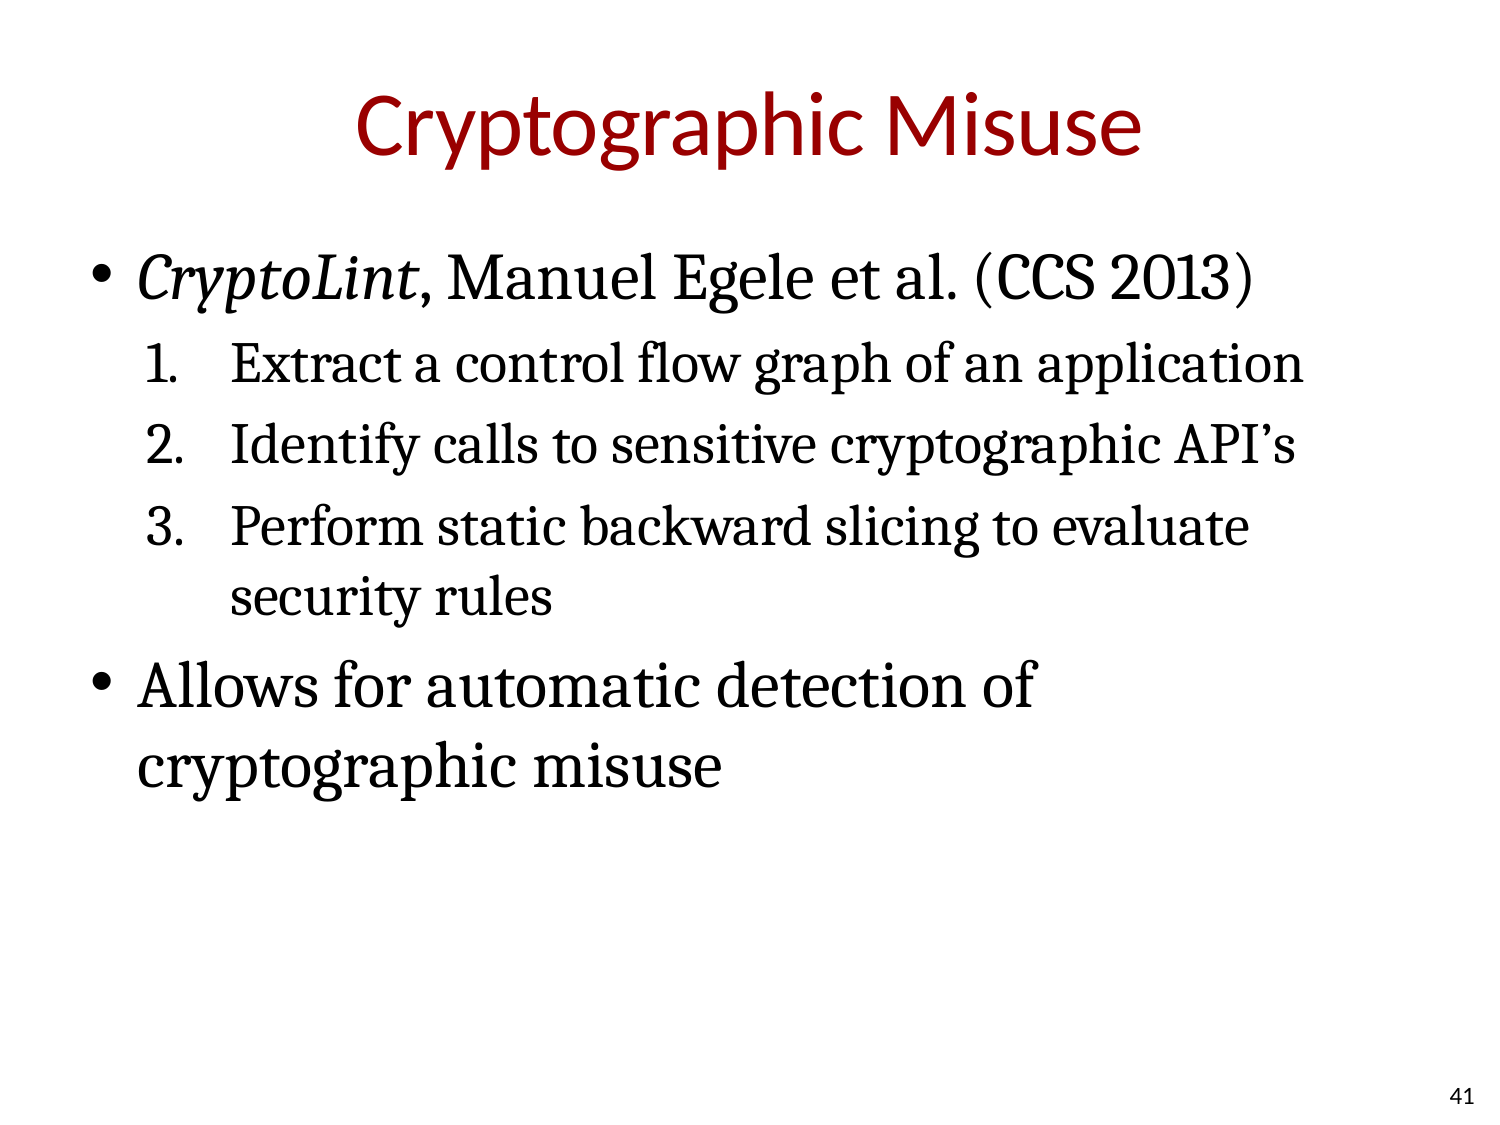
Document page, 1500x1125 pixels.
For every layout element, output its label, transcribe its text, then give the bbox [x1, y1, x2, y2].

title Cryptographic Misuse [75, 24, 1425, 213]
list CryptoLint, Manuel Egele et al. (CCS 2013) Extract a control flow graph of an application Identify calls to sensitive cryptographic API’s Perform static backward slicing to evaluate security rules Allows for automatic detection of cryptographic misuse [75, 224, 1425, 1005]
slide_number 41 [1125, 1065, 1475, 1125]
